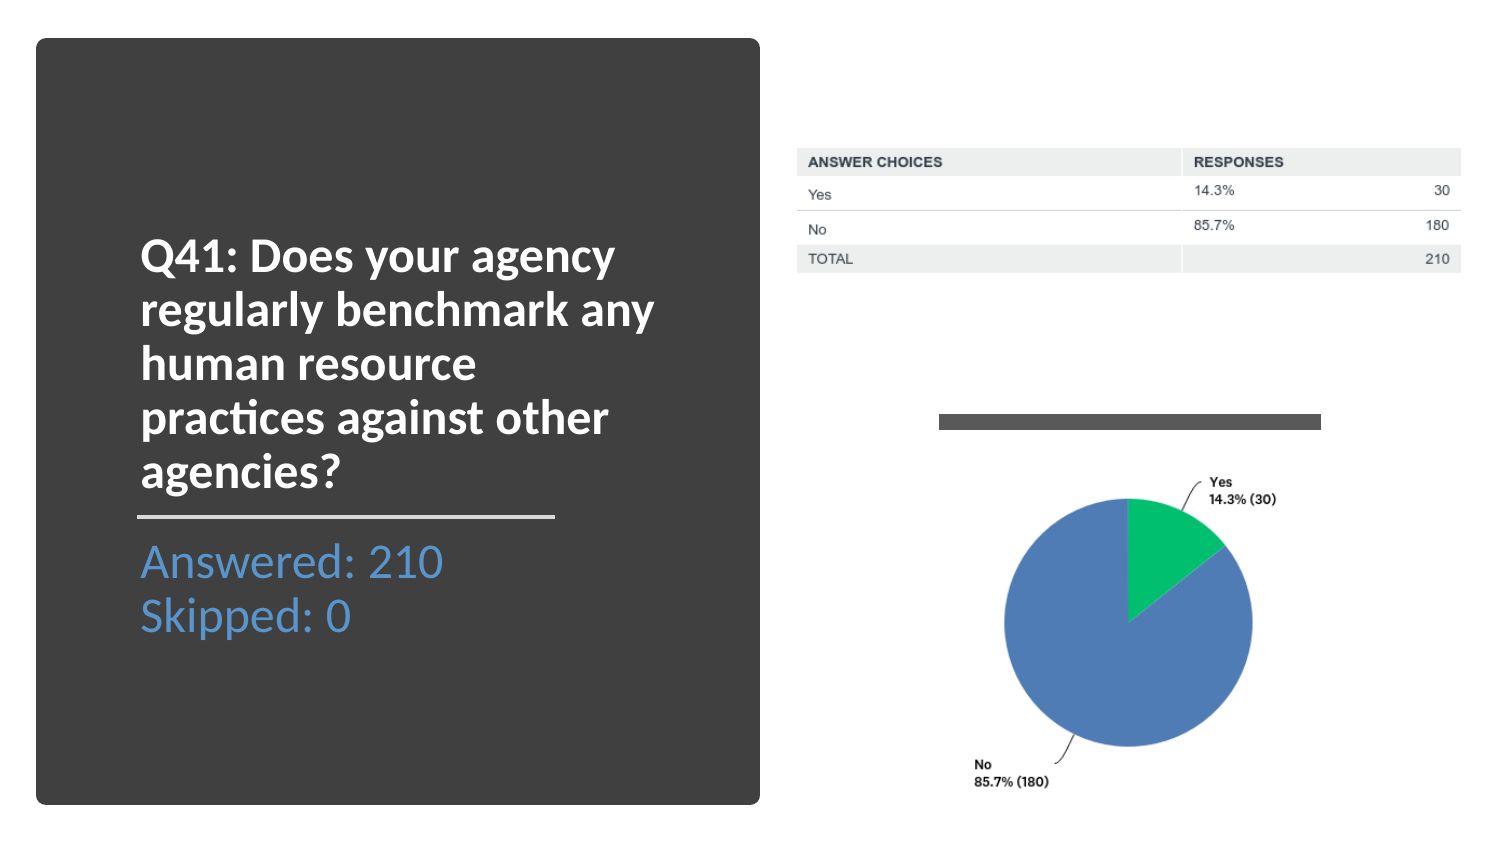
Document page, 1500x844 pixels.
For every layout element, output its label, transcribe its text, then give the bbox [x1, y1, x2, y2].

picture [796, 148, 1461, 274]
text_box [44, 46, 752, 797]
title Q41: Does your agency regularly benchmark any human resource practices against other agencies? [125, 129, 674, 507]
picture [808, 461, 1449, 806]
list Answered: 210 Skipped: 0 [125, 528, 674, 715]
